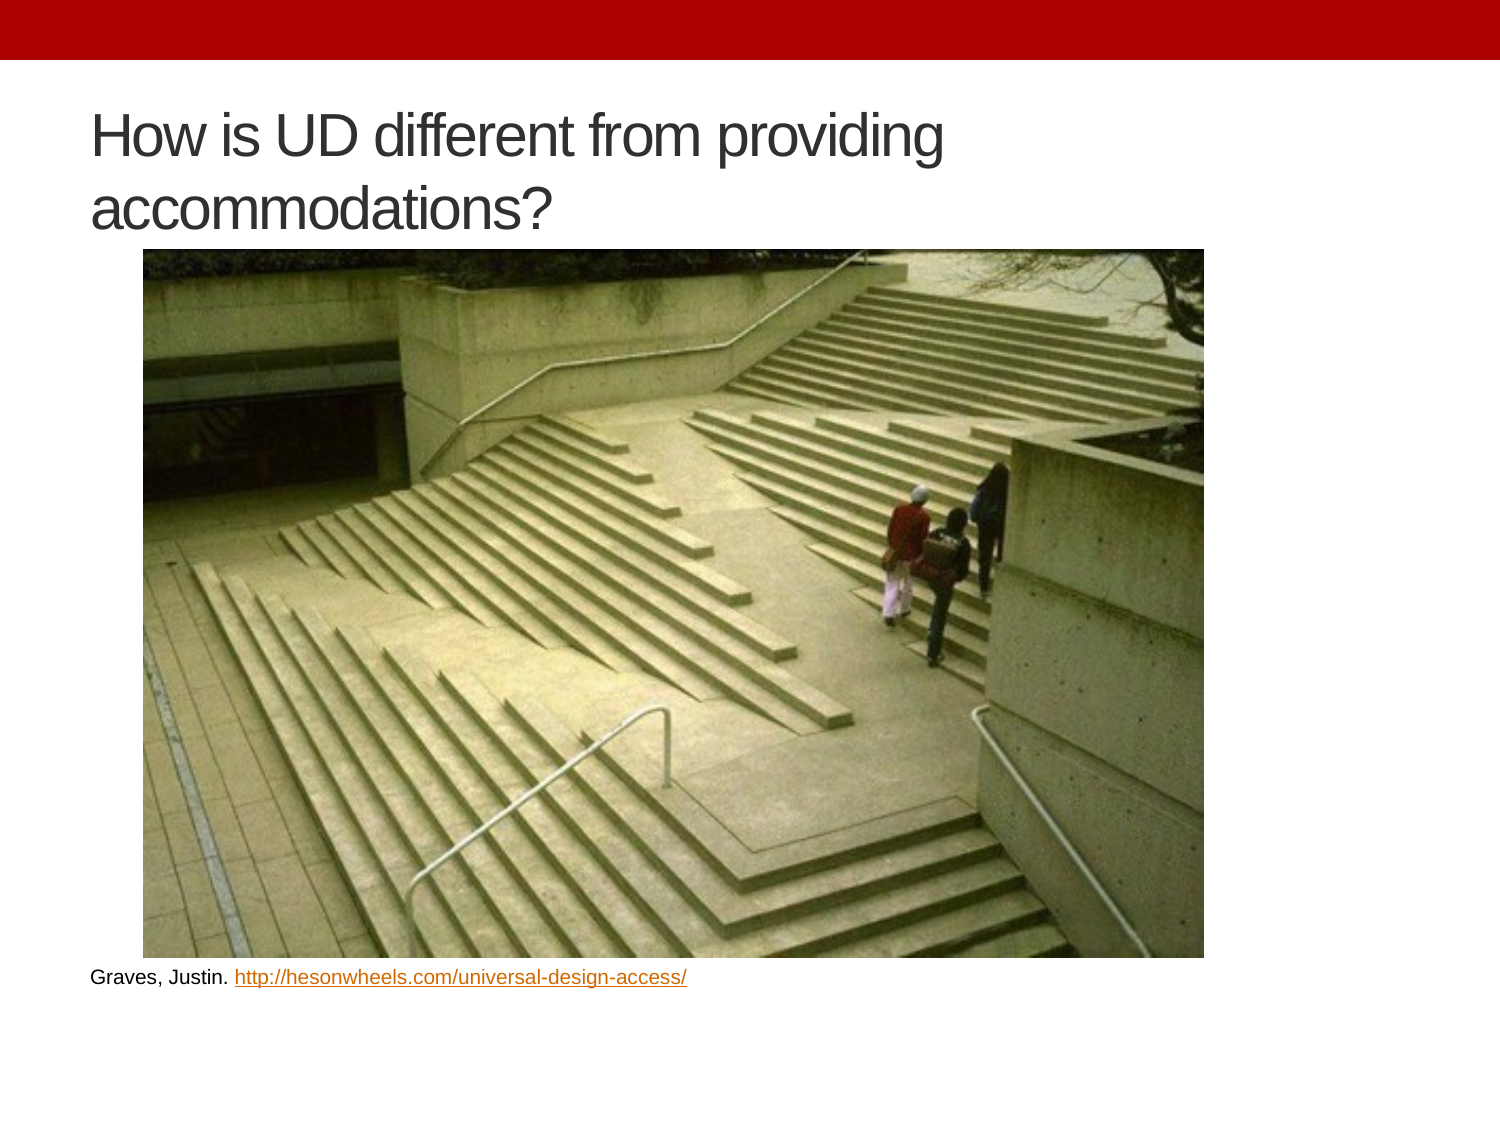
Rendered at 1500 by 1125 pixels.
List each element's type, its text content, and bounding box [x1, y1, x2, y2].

list Graves, Justin. http://hesonwheels.com/universal-design-access/ [75, 262, 1425, 1063]
title How is UD different from providing accommodations? [75, 87, 1425, 250]
picture [143, 249, 1204, 958]
